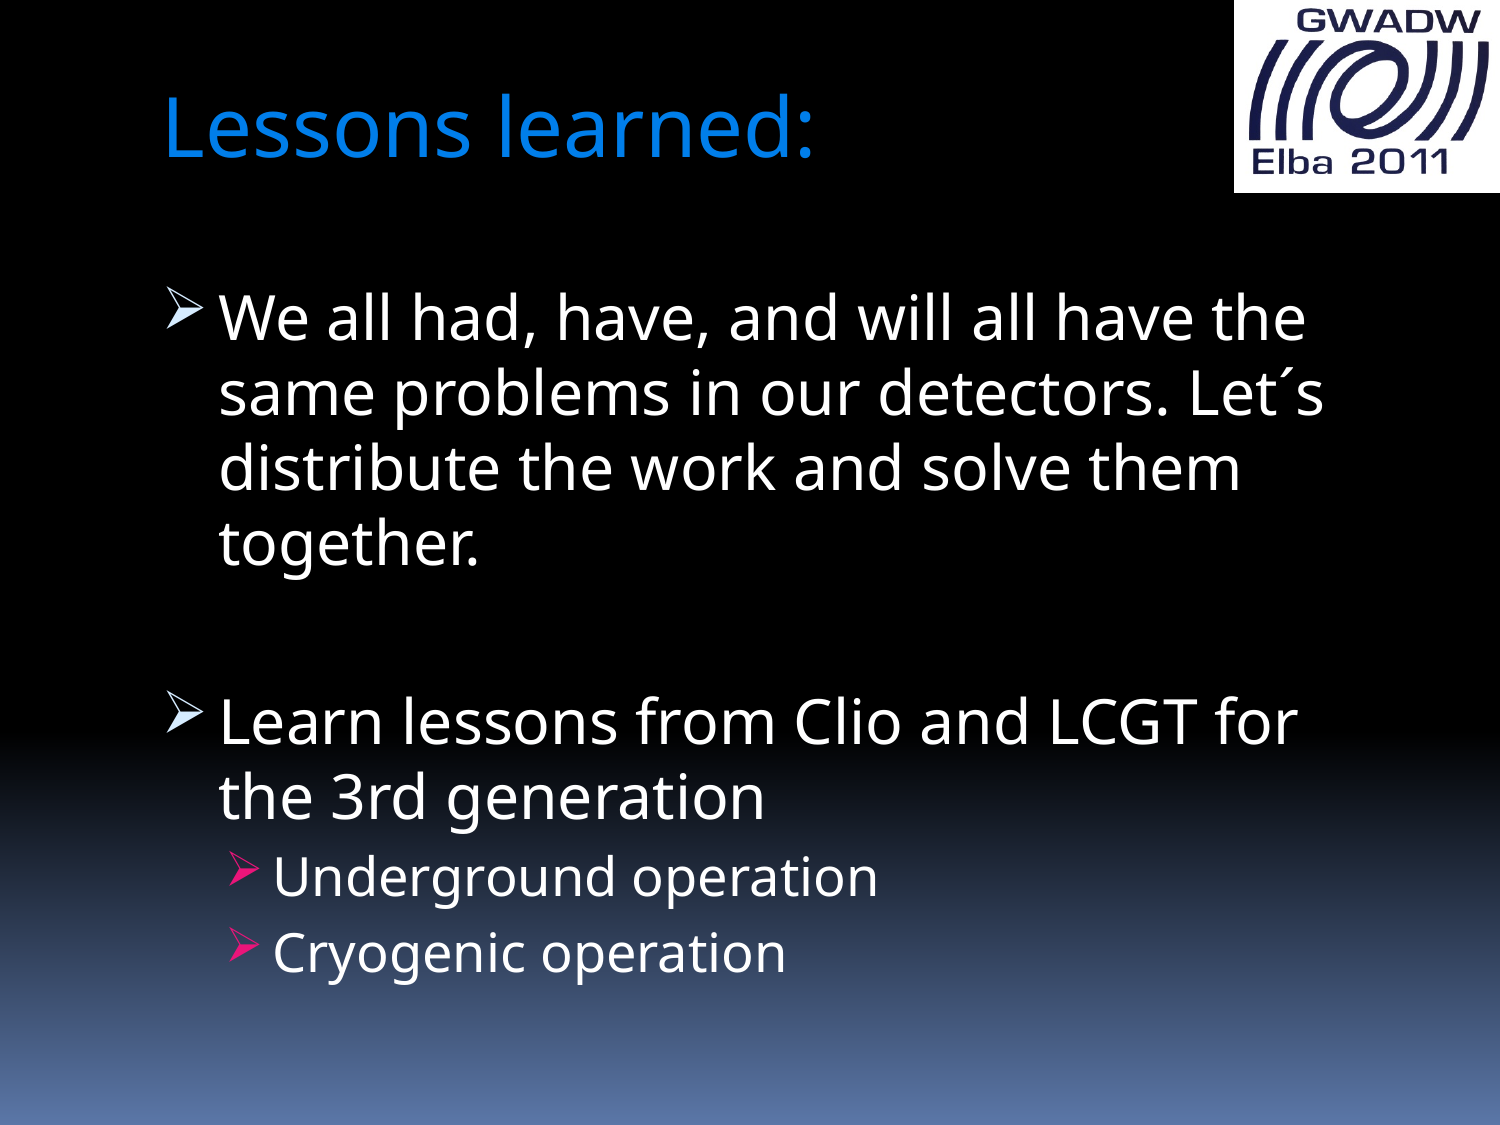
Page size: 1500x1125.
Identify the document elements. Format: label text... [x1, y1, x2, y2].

list Lessons learned: We all had, have, and will all have the same problems in our detectors. Let´s distribute the work and solve them together. Learn lessons from Clio and LCGT for the 3rd generation Underground operation Cryogenic operation [135, 66, 1411, 817]
picture [1234, 0, 1500, 193]
